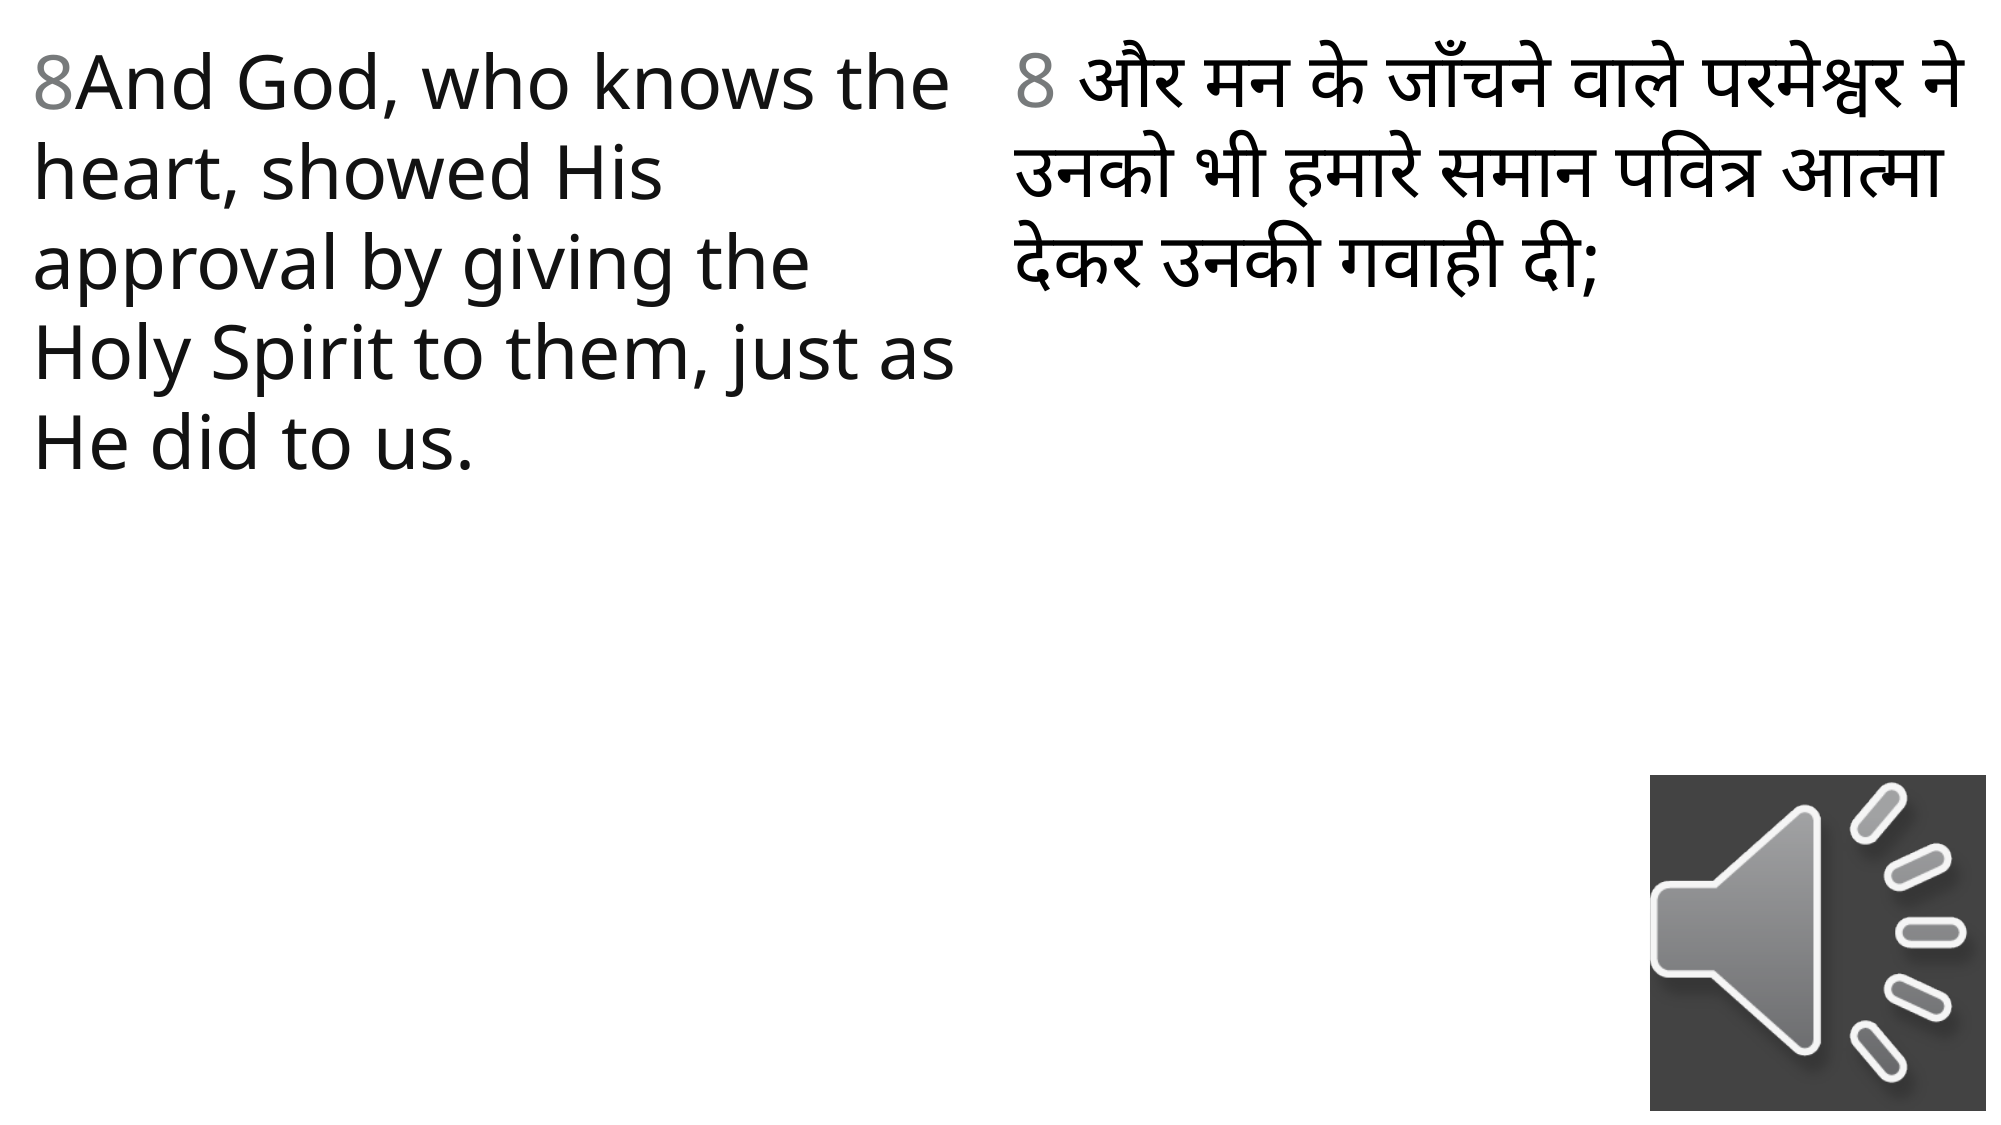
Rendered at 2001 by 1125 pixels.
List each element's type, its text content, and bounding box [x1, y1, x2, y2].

text_box 8And God, who knows the heart, showed His approval by giving the Holy Spirit to them, just as He did to us. [18, 27, 973, 1104]
picture [1648, 773, 1987, 1112]
text_box 8 और मन के जाँचने वाले परमेश्वर ने उनको भी हमारे समान पवित्र आत्मा देकर उनकी गवाही दी; [999, 24, 2000, 1101]
